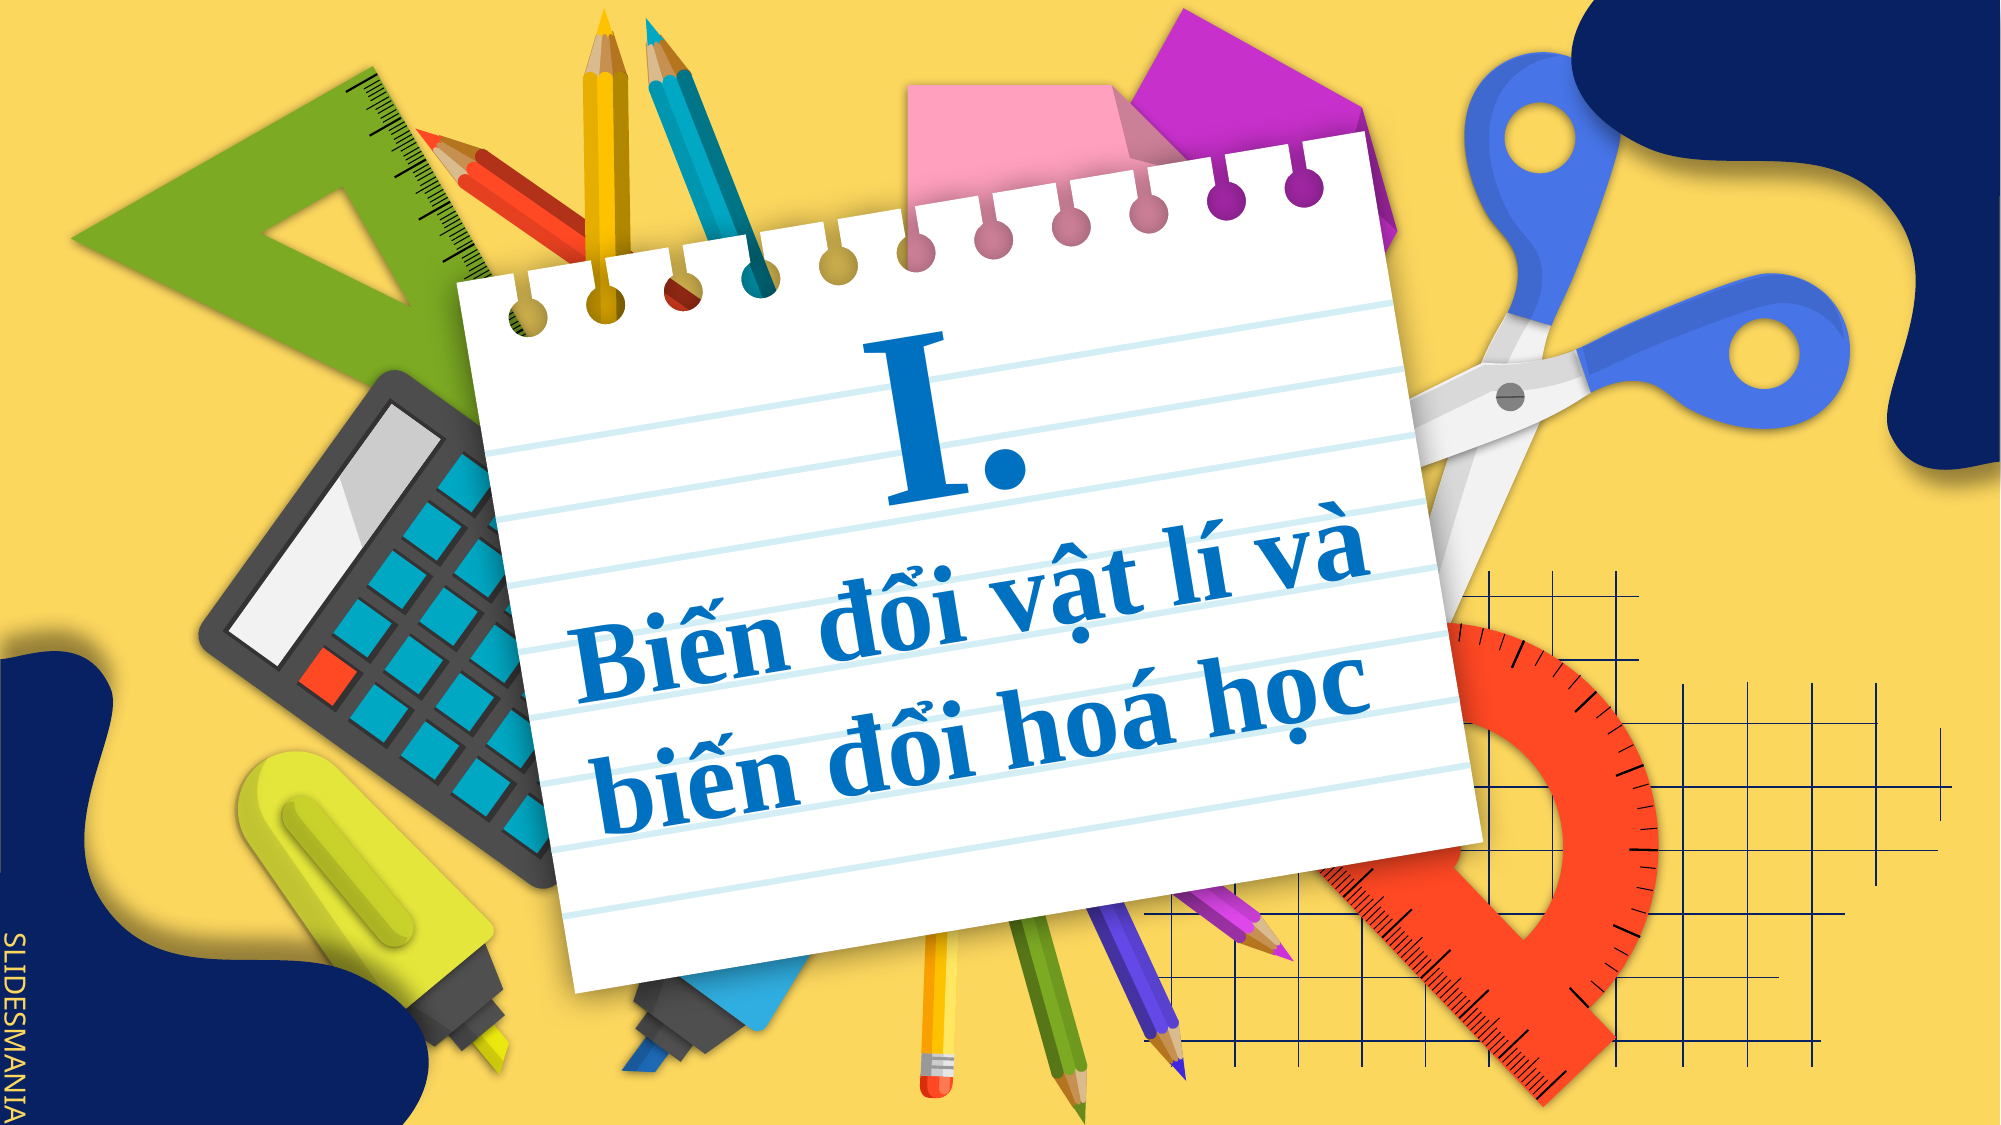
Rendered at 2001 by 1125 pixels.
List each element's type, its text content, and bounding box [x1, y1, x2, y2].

list Biến đổi vật lí và biến đổi hoá học [535, 380, 1460, 937]
title I. [494, 216, 1395, 575]
